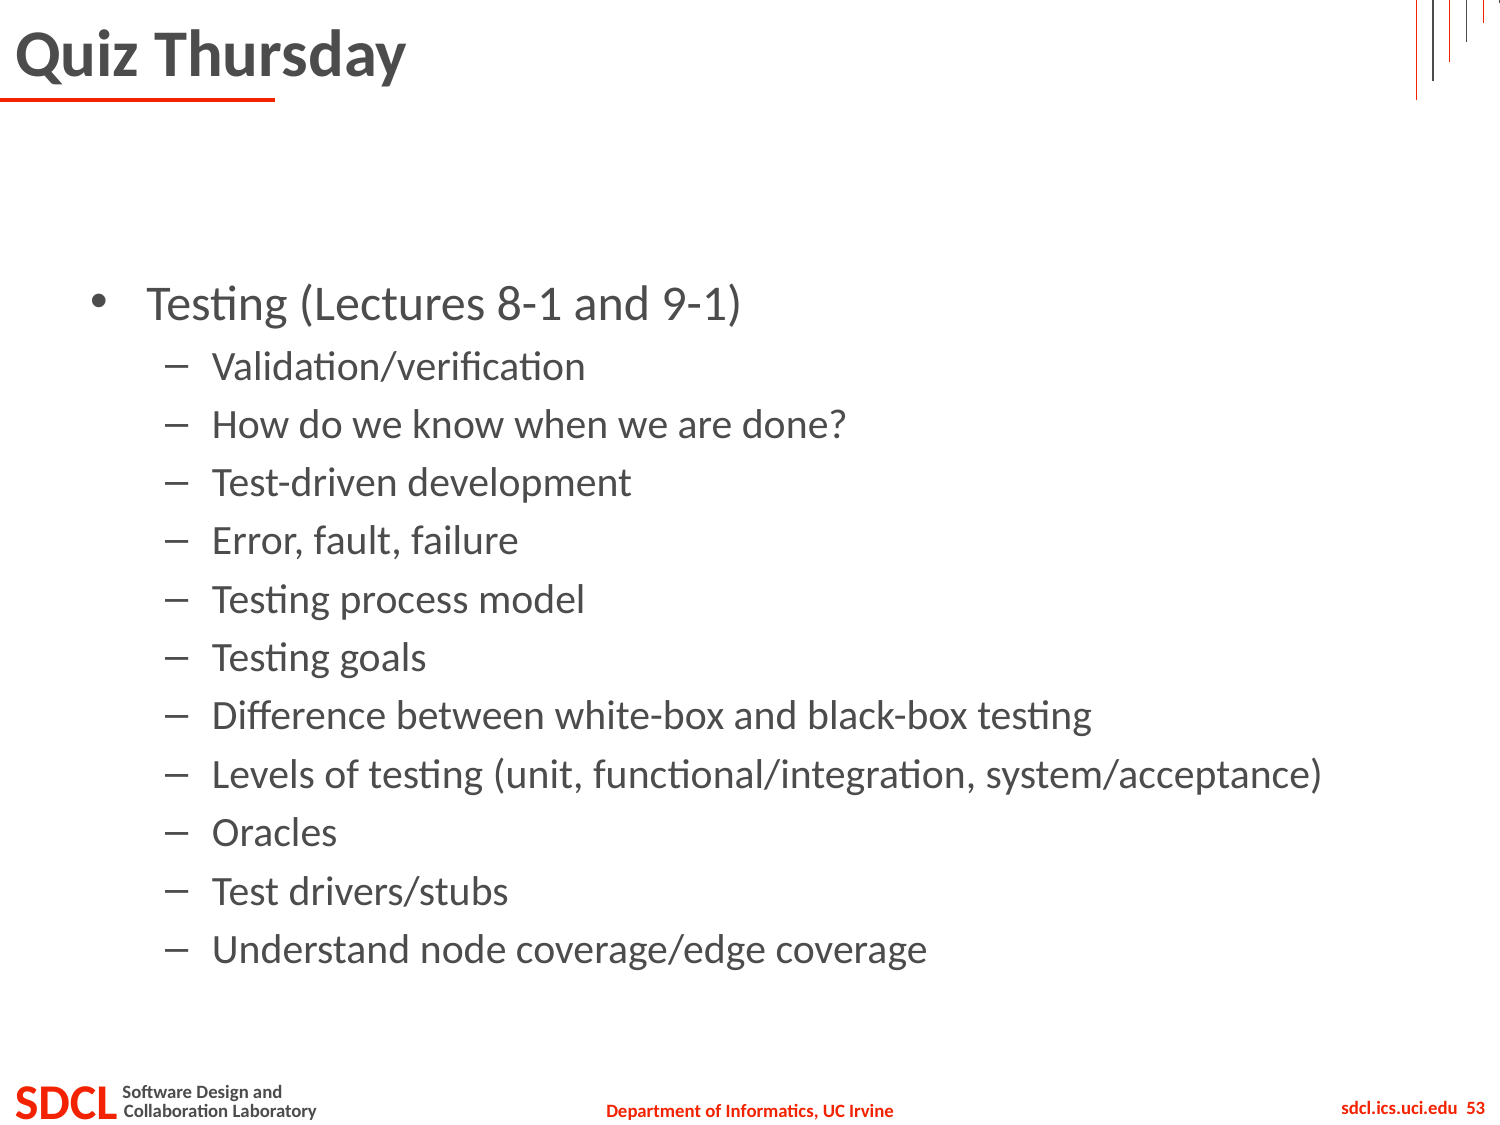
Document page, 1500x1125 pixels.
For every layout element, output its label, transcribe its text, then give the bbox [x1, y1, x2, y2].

title Quiz Thursday [0, 0, 1350, 100]
list Testing (Lectures 8-1 and 9-1) Validation/verification How do we know when we are done? Test-driven development Error, fault, failure Testing process model Testing goals Difference between white-box and black-box testing Levels of testing (unit, functional/integration, system/acceptance) Oracles Test drivers/stubs Understand node coverage/edge coverage [75, 262, 1417, 1005]
